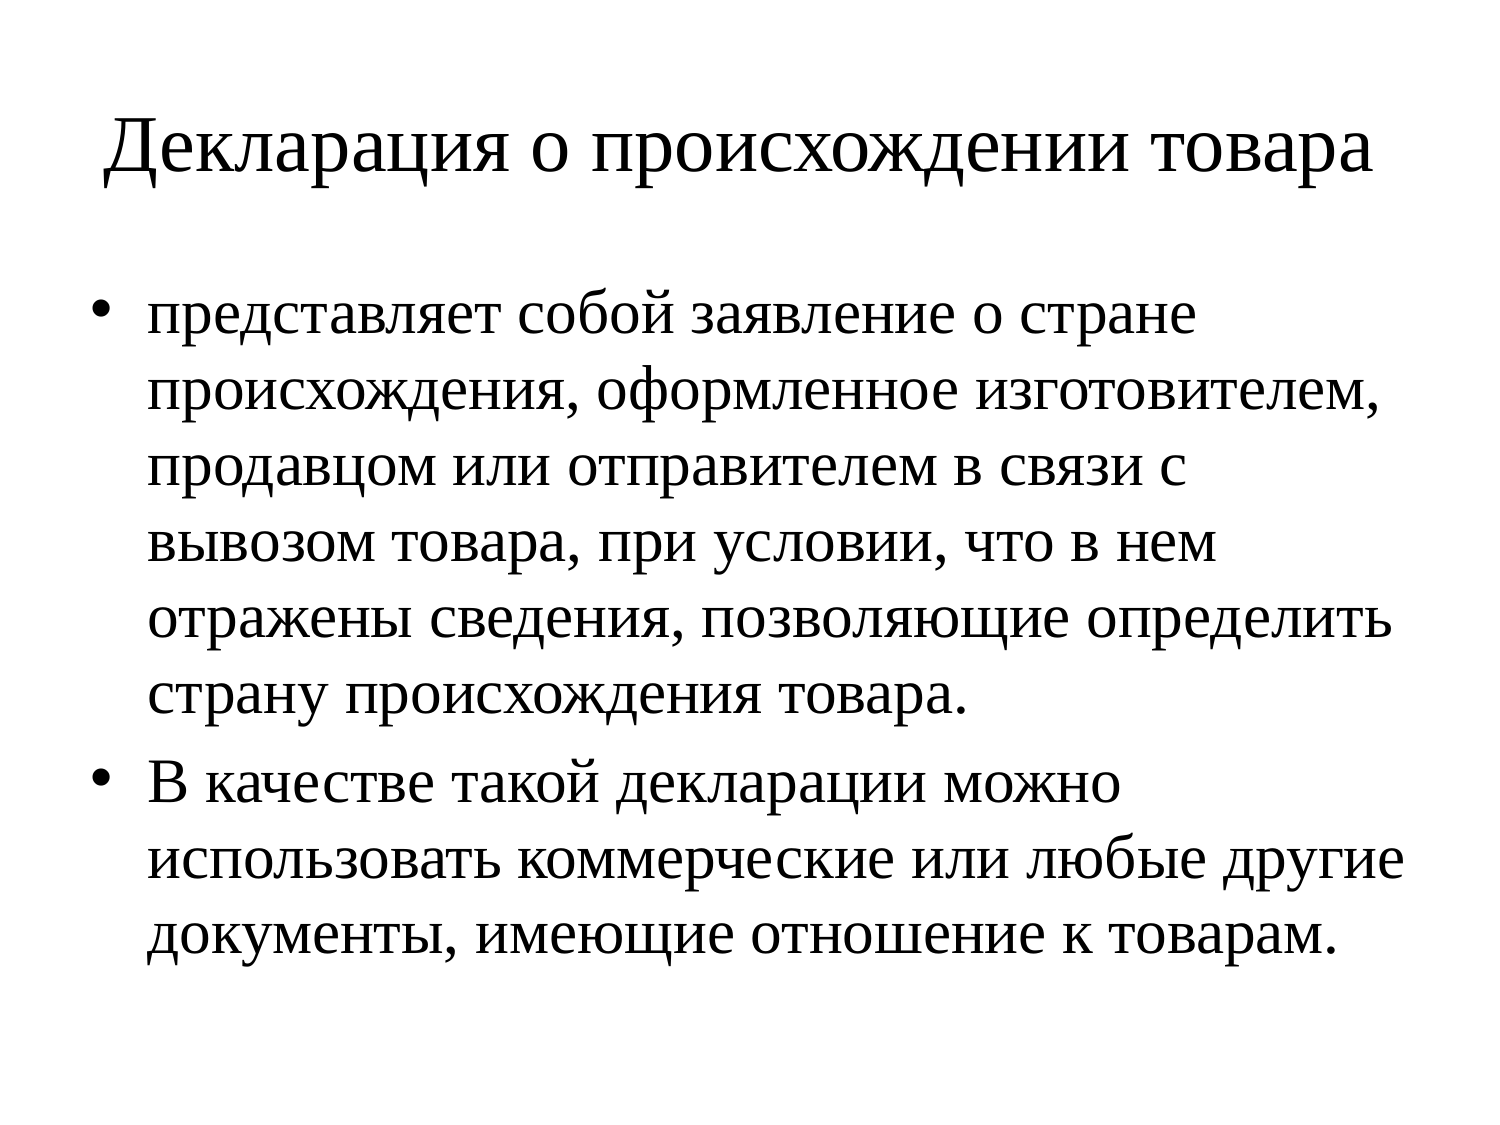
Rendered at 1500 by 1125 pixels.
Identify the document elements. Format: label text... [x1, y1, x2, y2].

title Декларация о происхождении товара [75, 45, 1425, 233]
list представляет собой заявление о стране происхождения, оформленное изготовителем, продавцом или отправителем в связи с вывозом товара, при условии, что в нем отражены сведения, позволяющие определить страну происхождения товара. В качестве такой декларации можно использовать коммерческие или любые другие документы, имеющие отношение к товарам. [75, 262, 1425, 1005]
